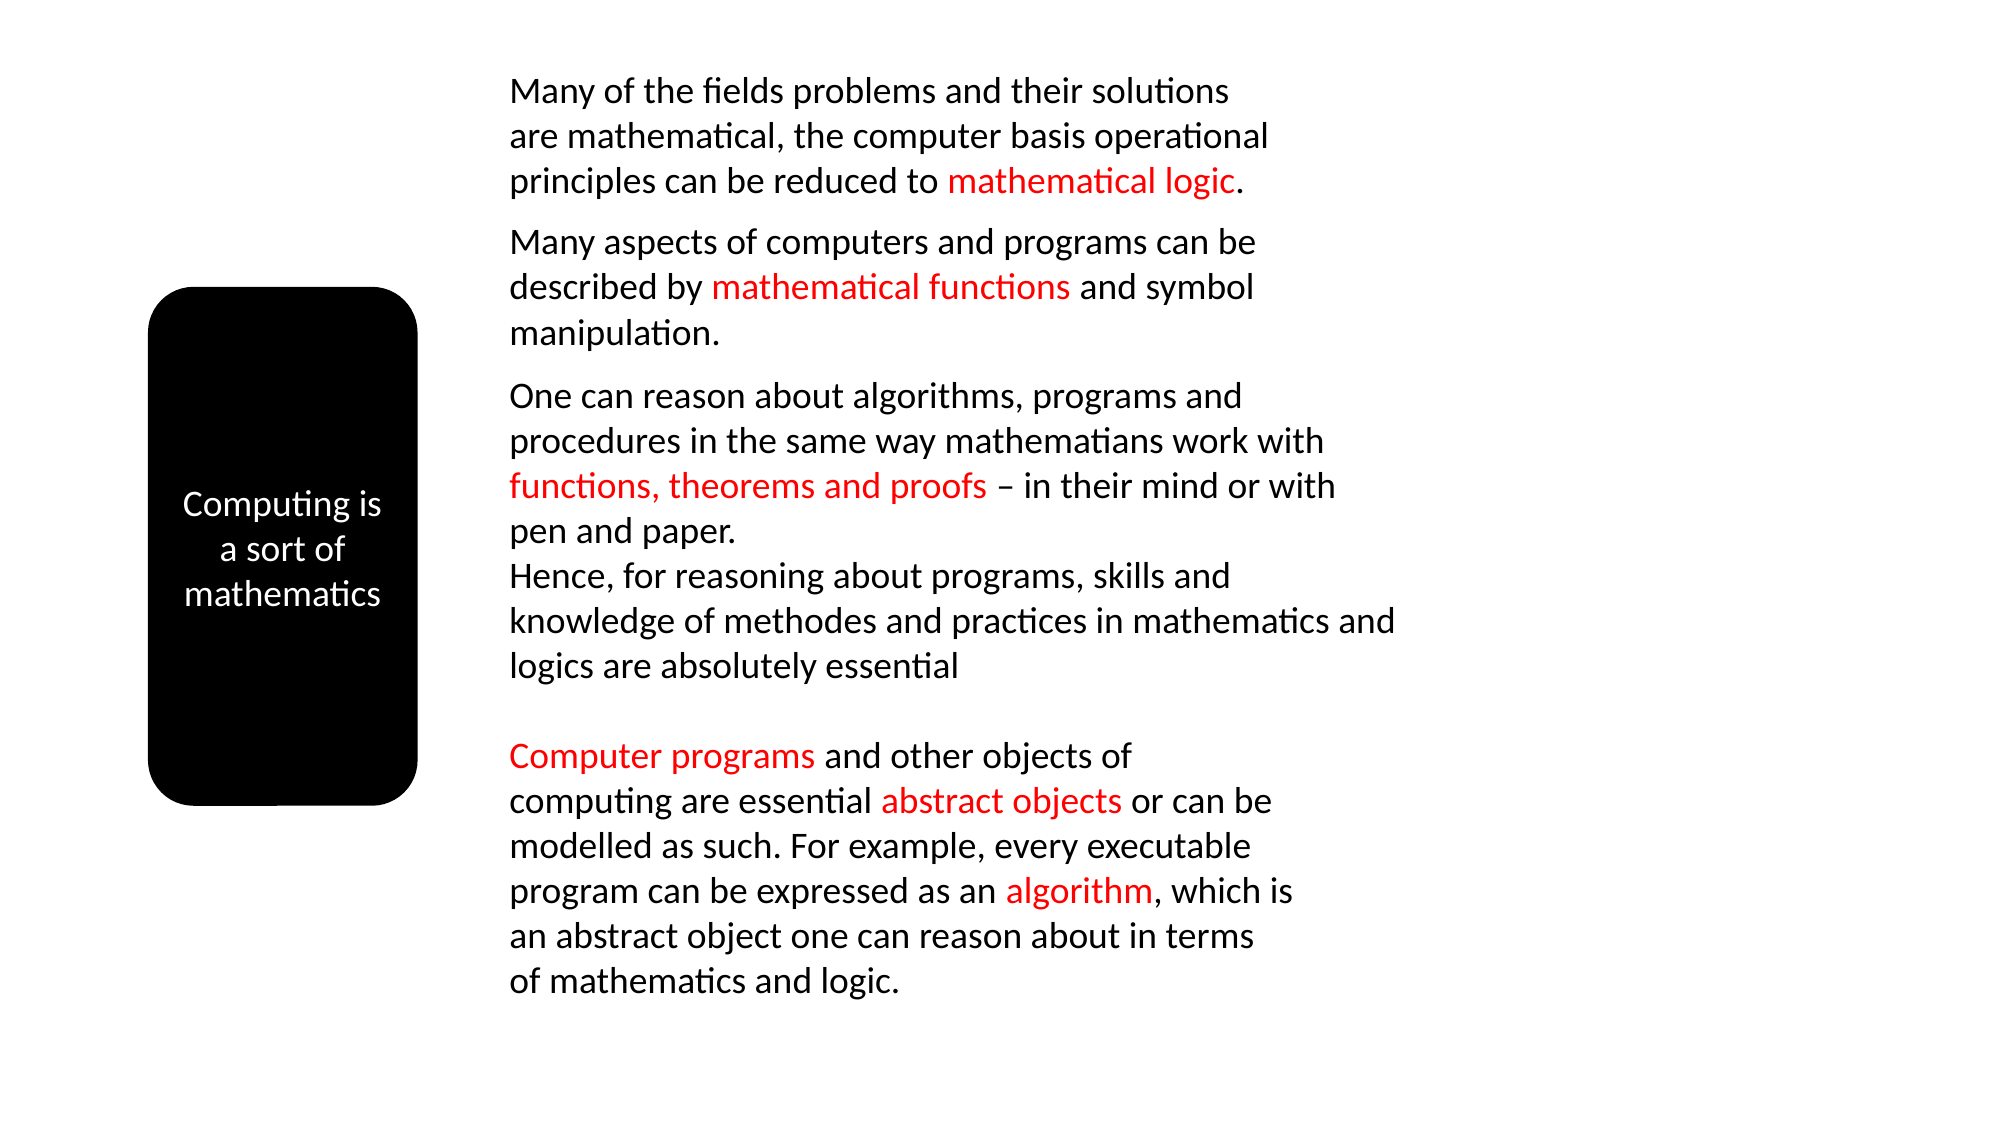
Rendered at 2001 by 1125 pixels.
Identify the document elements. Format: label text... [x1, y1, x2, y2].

text_box Many of the fields problems and their solutions are mathematical, the computer basis operational principles can be reduced to mathematical logic. [494, 58, 1294, 209]
text_box Computing is a sort of mathematics [147, 286, 418, 806]
text_box One can reason about algorithms, programs and procedures in the same way mathematians work with functions, theorems and proofs – in their mind or with pen and paper. Hence, for reasoning about programs, skills and knowledge of methodes and practices in mathematics and logics are absolutely essential [494, 364, 1412, 694]
text_box Many aspects of computers and programs can be described by mathematical functions and symbol manipulation. [494, 210, 1330, 360]
text_box Computer programs and other objects of computing are essential abstract objects or can be modelled as such. For example, every executable program can be expressed as an algorithm, which is an abstract object one can reason about in terms of mathematics and logic. [494, 723, 1310, 1009]
